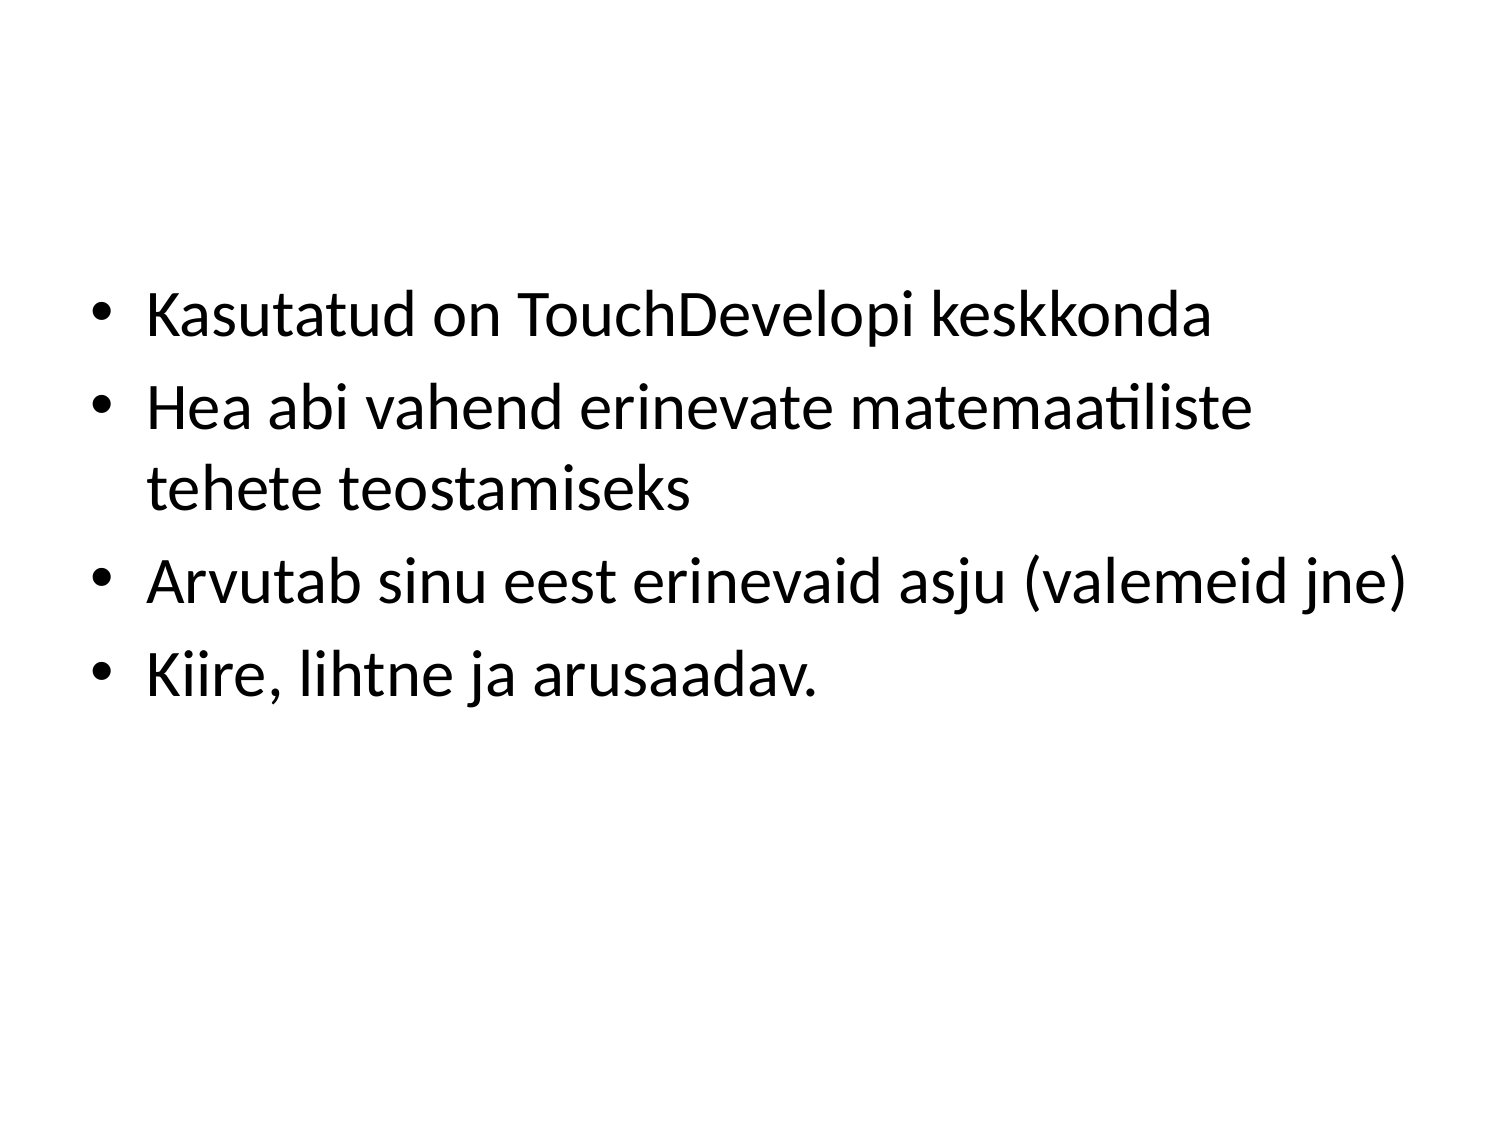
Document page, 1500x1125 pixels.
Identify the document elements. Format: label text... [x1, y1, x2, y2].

list Kasutatud on TouchDevelopi keskkonda Hea abi vahend erinevate matemaatiliste tehete teostamiseks Arvutab sinu eest erinevaid asju (valemeid jne) Kiire, lihtne ja arusaadav. [75, 262, 1425, 1005]
